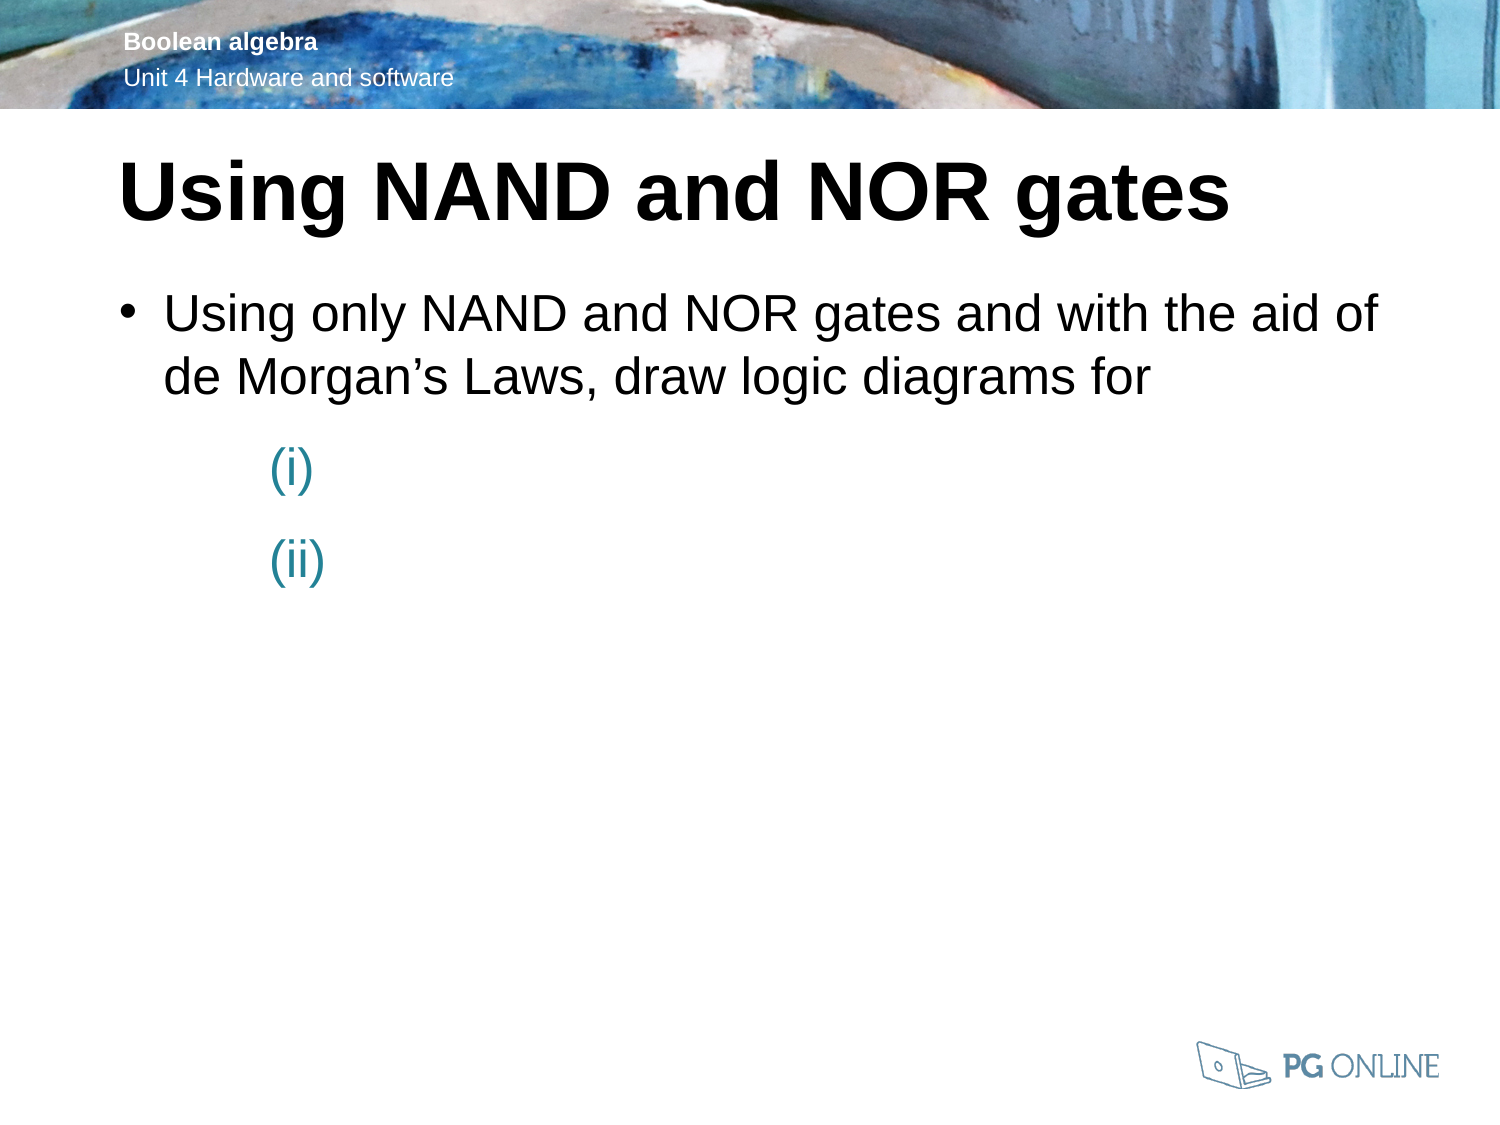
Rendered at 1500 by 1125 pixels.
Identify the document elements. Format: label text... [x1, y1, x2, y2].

list Using NAND and NOR gates [118, 148, 1401, 259]
picture [0, 0, 1500, 109]
